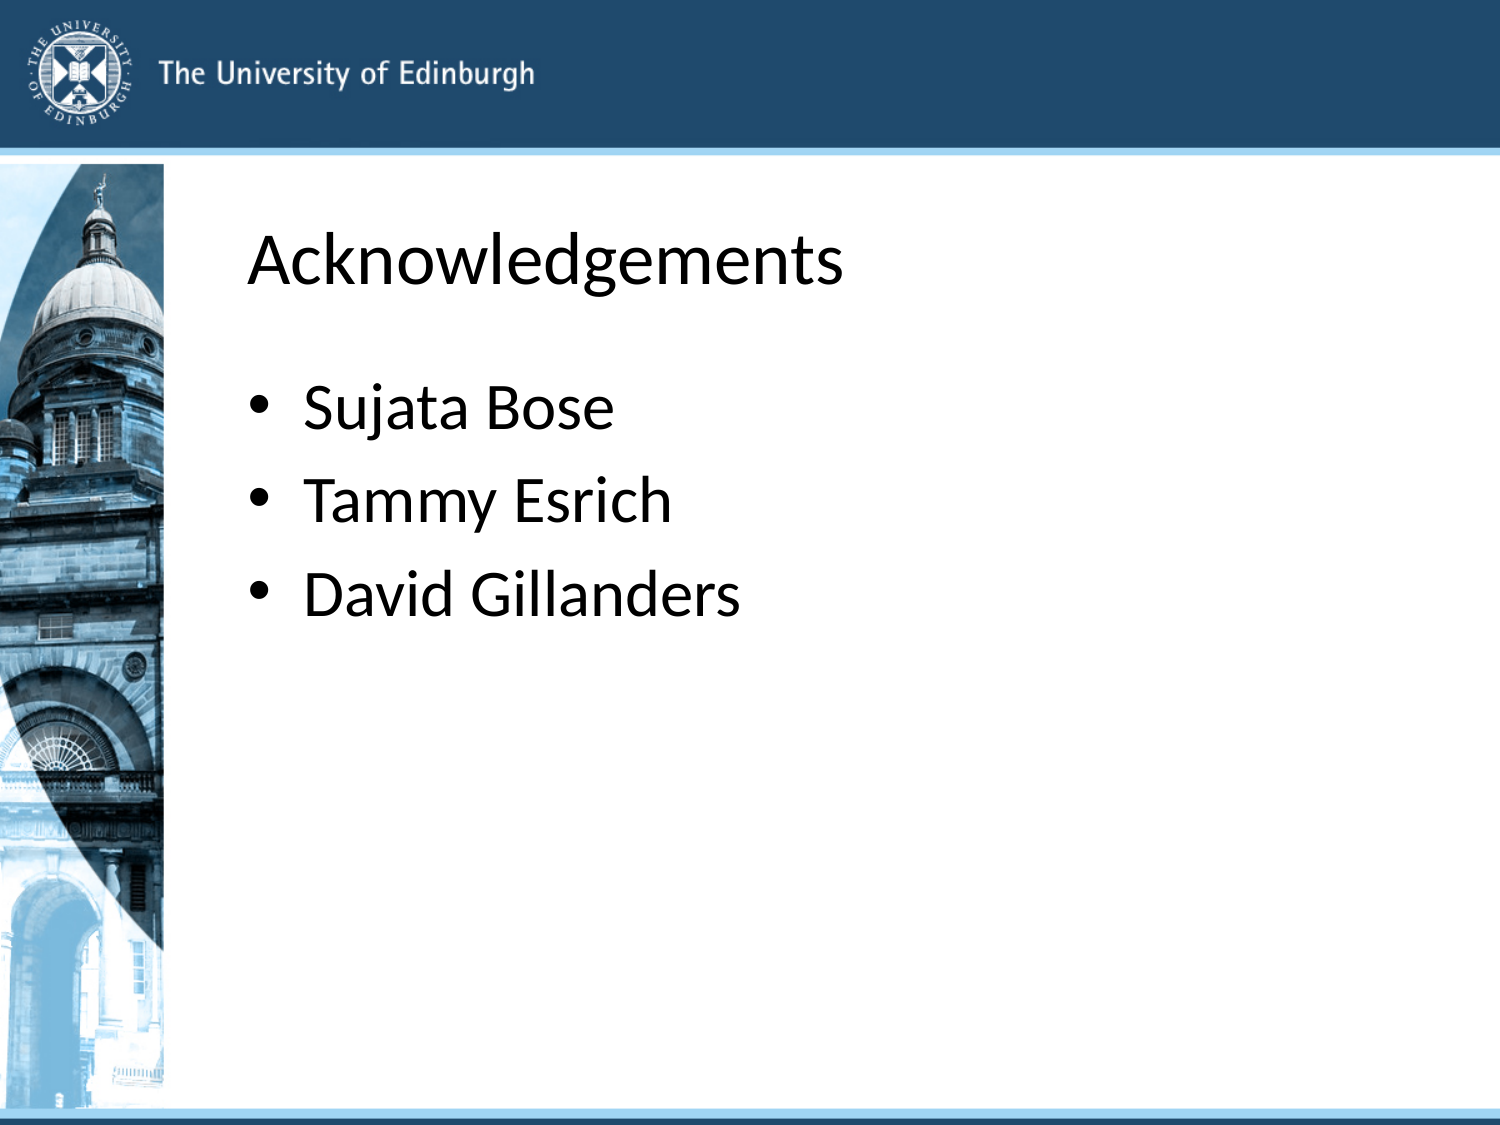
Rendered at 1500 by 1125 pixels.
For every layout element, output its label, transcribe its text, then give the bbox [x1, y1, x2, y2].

list Sujata Bose Tammy Esrich David Gillanders [232, 355, 1425, 1005]
picture [0, 0, 1500, 1125]
title Acknowledgements [232, 160, 1425, 348]
